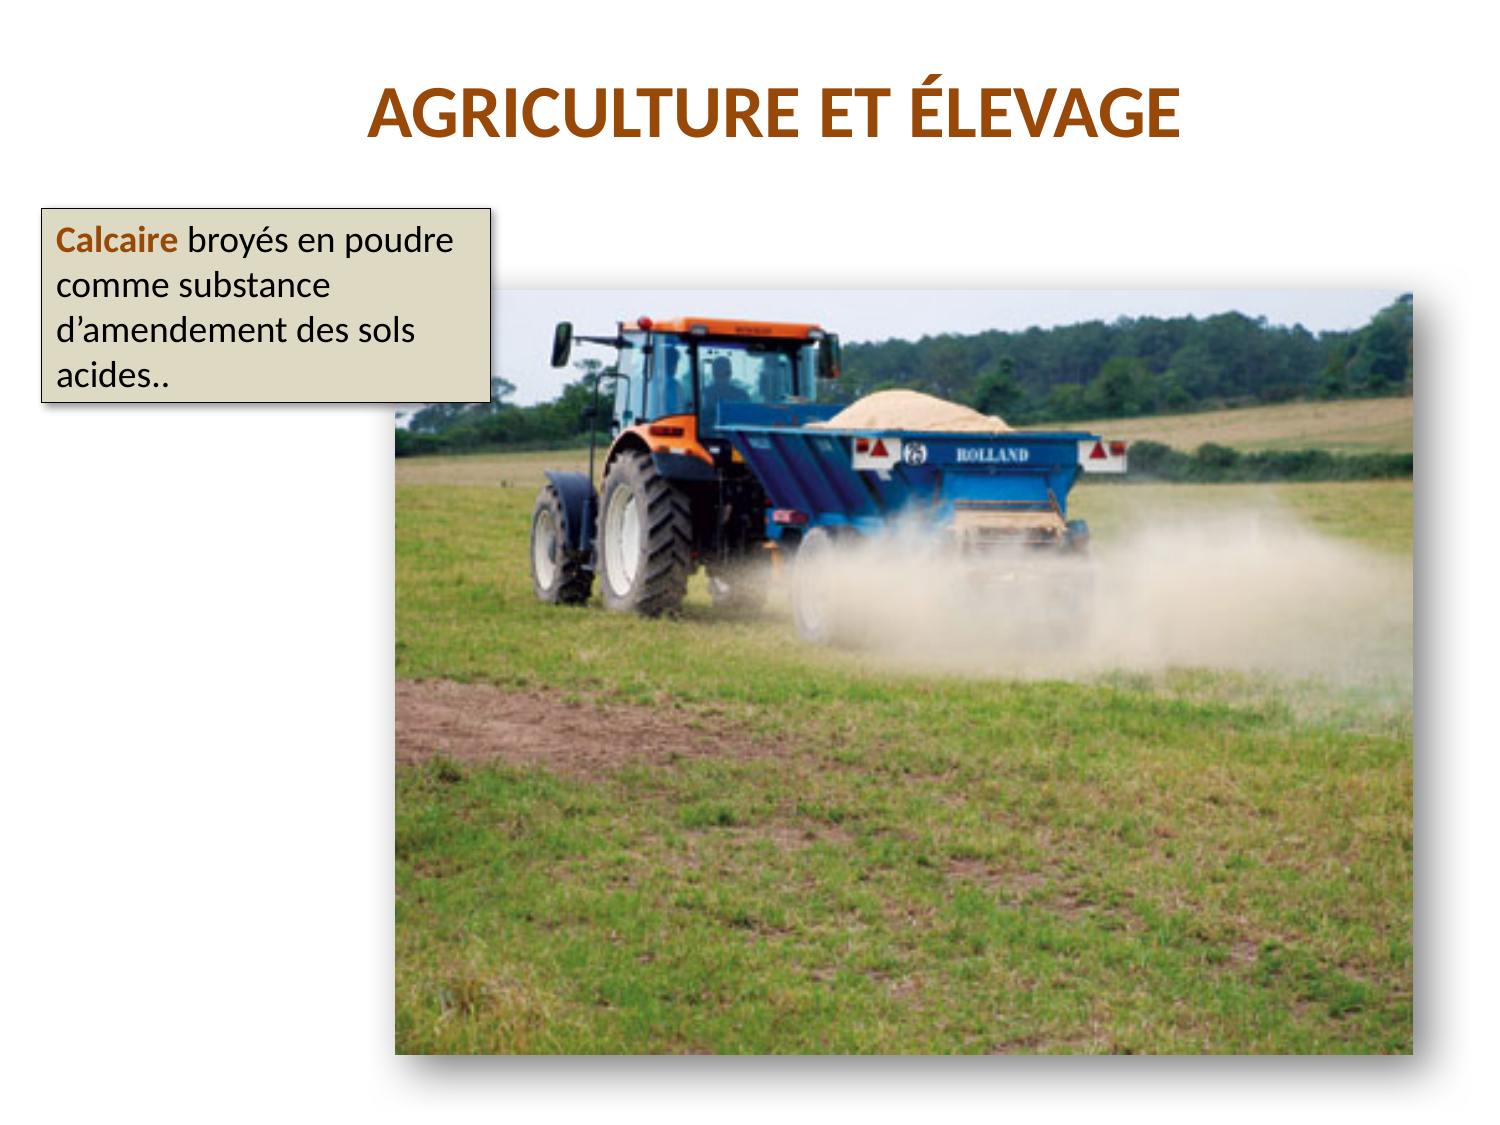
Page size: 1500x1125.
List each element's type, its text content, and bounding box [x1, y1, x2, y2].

text_box Agriculture et élevage [230, 54, 1338, 160]
picture [395, 290, 1414, 1056]
text_box Calcaire broyés en poudre comme substance d’amendement des sols acides.. [41, 208, 491, 403]
